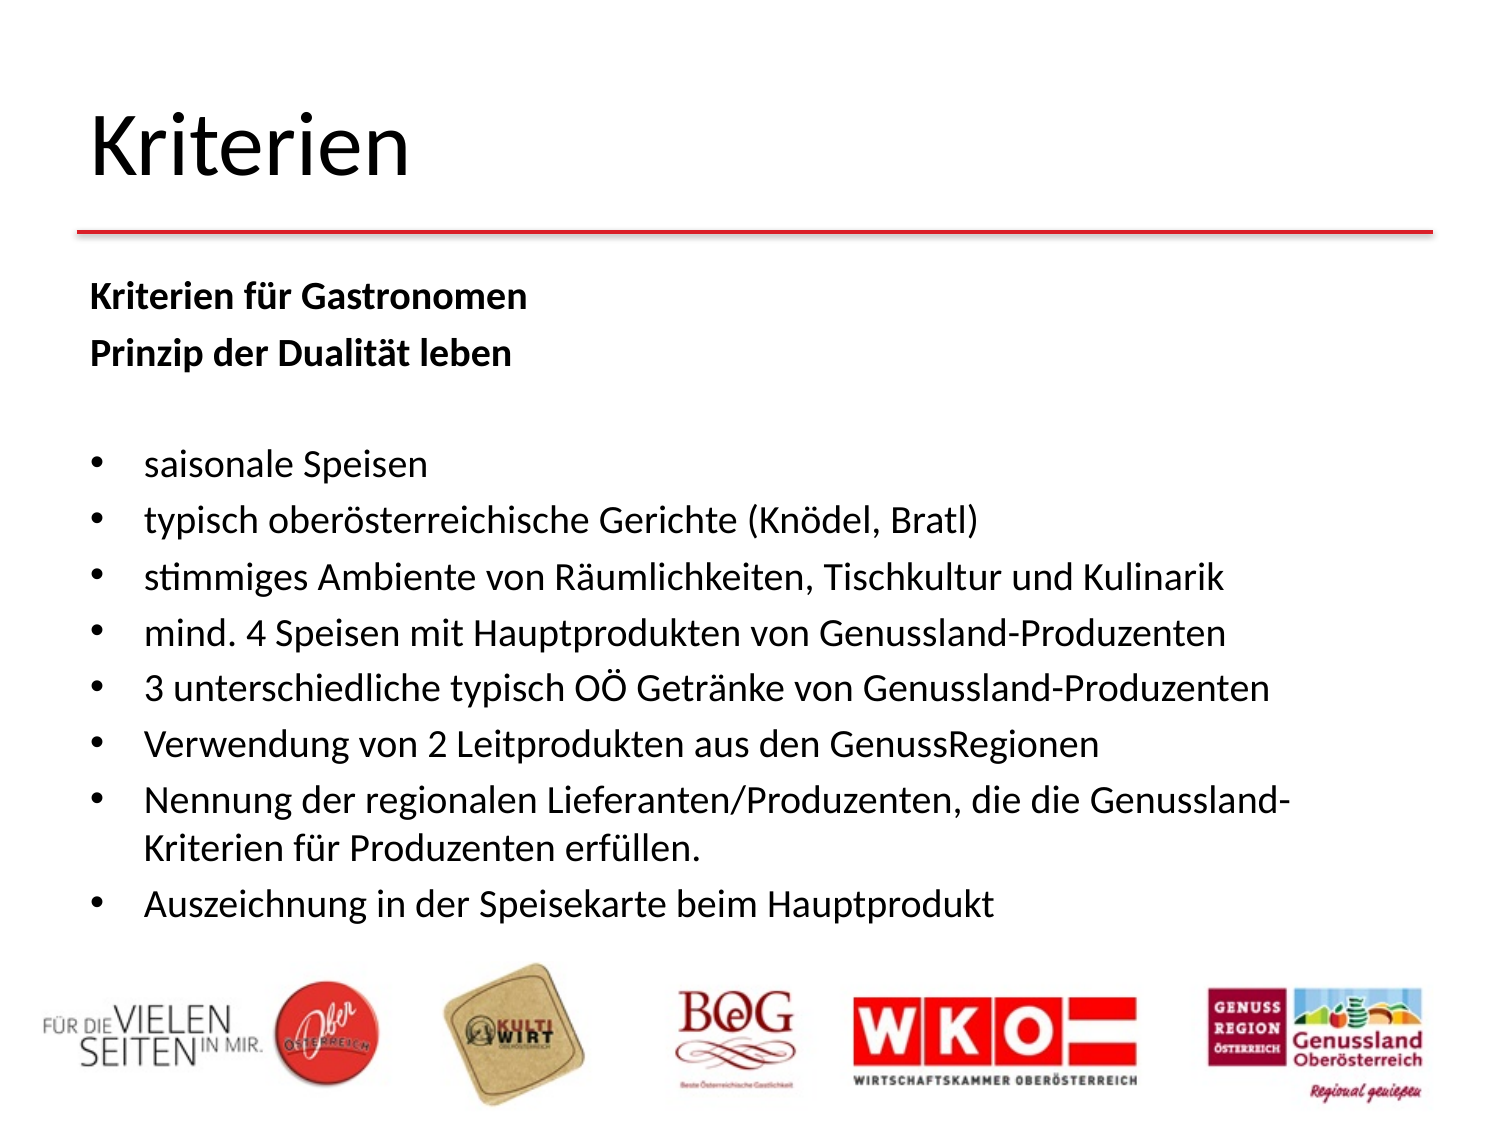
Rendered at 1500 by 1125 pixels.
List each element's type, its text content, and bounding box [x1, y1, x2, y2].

picture [41, 961, 1434, 1125]
title Kriterien [75, 45, 1425, 233]
list Kriterien für Gastronomen Prinzip der Dualität leben saisonale Speisen typisch oberösterreichische Gerichte (Knödel, Bratl) stimmiges Ambiente von Räumlichkeiten, Tischkultur und Kulinarik mind. 4 Speisen mit Hauptprodukten von Genussland-Produzenten 3 unterschiedliche typisch OÖ Getränke von Genussland-Produzenten Verwendung von 2 Leitprodukten aus den GenussRegionen Nennung der regionalen Lieferanten/Produzenten, die die Genussland- Kriterien für Produzenten erfüllen. Auszeichnung in der Speisekarte beim Hauptprodukt [75, 262, 1425, 941]
